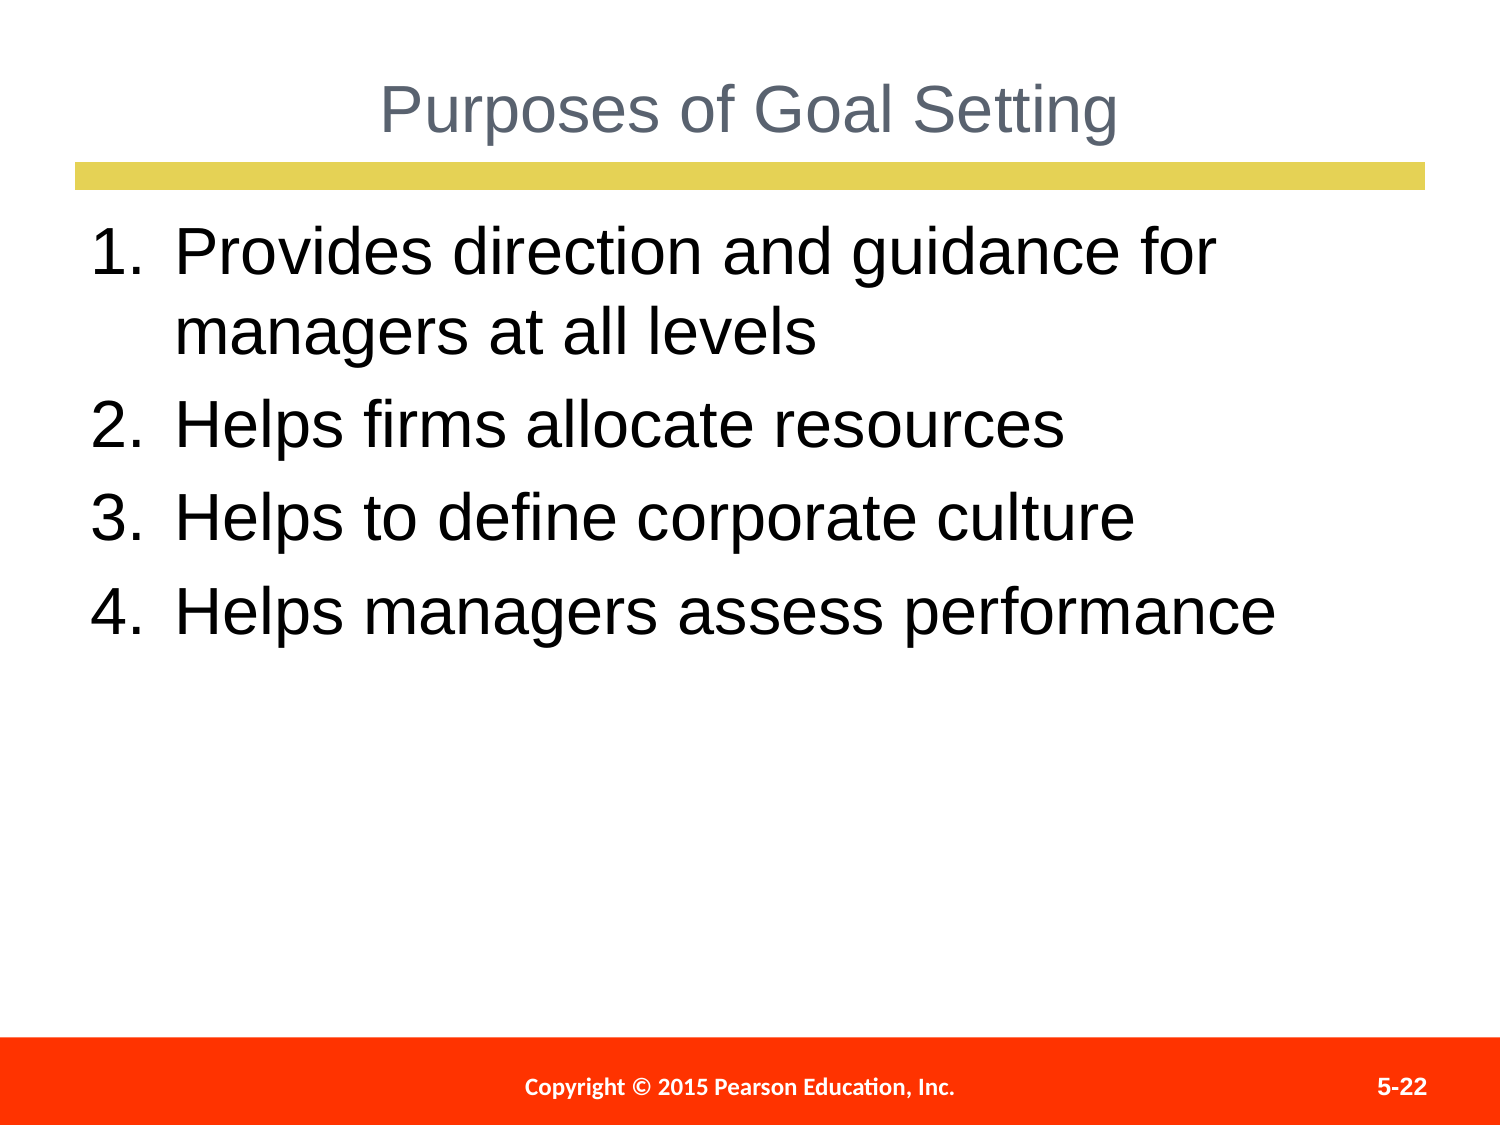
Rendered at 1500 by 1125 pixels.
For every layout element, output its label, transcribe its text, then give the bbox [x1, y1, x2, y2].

title Purposes of Goal Setting [75, 12, 1425, 200]
list Provides direction and guidance for managers at all levels Helps firms allocate resources Helps to define corporate culture Helps managers assess performance [75, 200, 1425, 1005]
